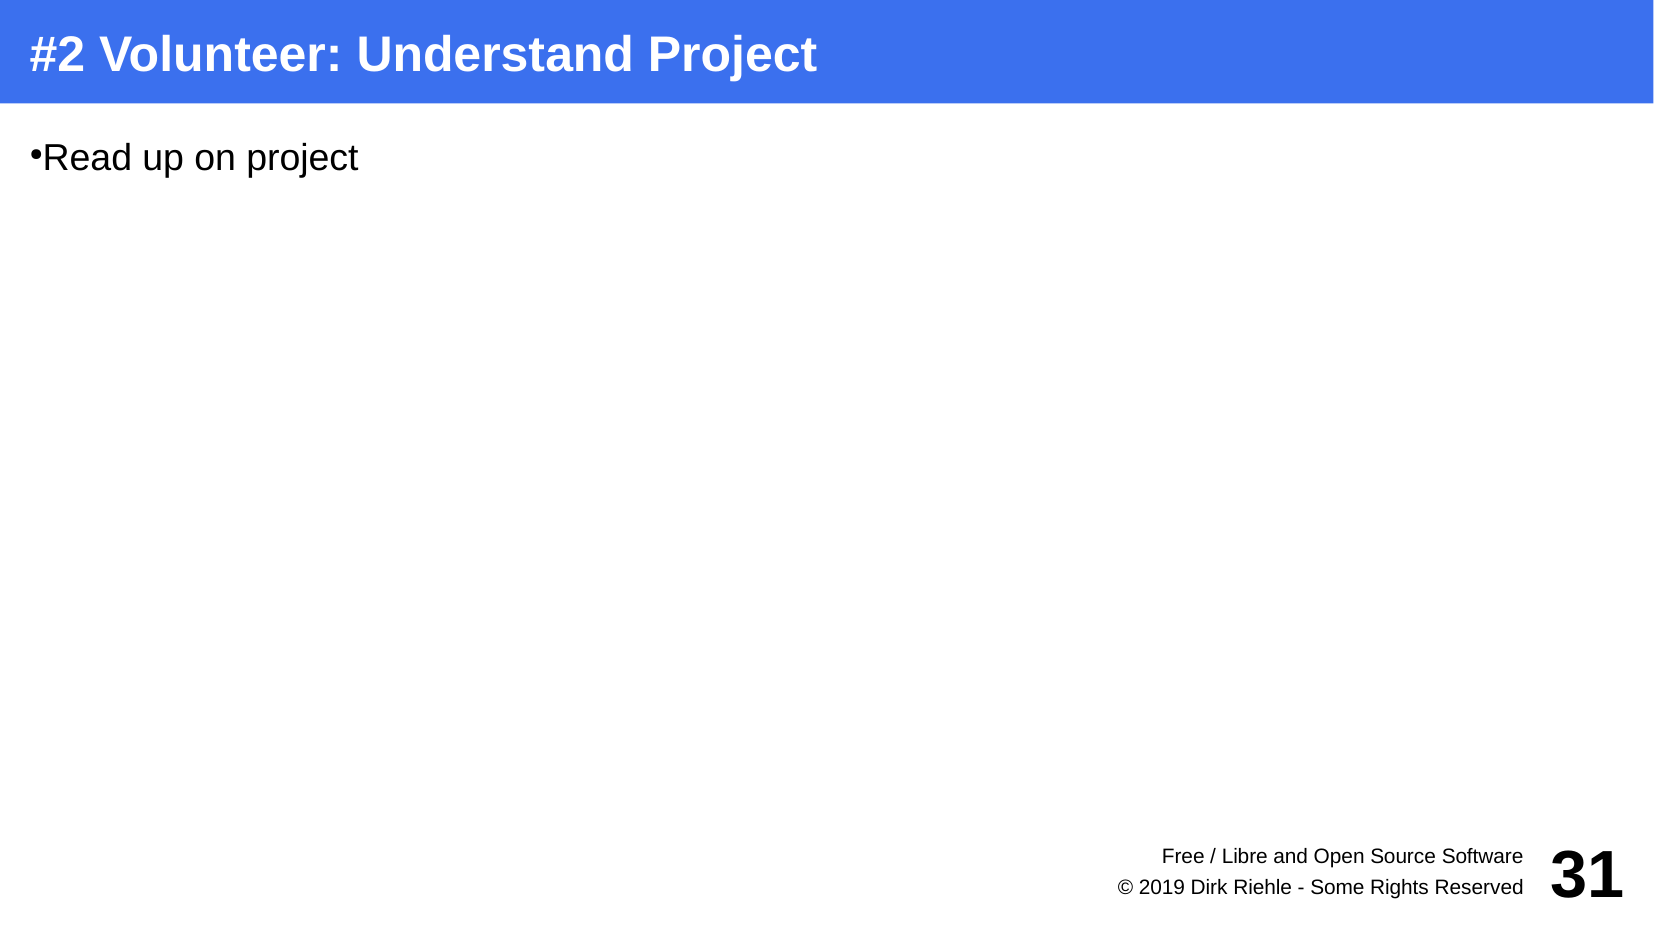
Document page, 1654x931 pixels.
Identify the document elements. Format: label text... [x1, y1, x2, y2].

slide_number 31 [1505, 826, 1624, 916]
slide_number Free / Libre and Open Source Software [1062, 826, 1505, 871]
list Read up on project [29, 132, 1624, 812]
footer © 2019 Dirk Riehle - Some Rights Reserved [1062, 871, 1505, 916]
title #2 Volunteer: Understand Project [0, 0, 1654, 104]
